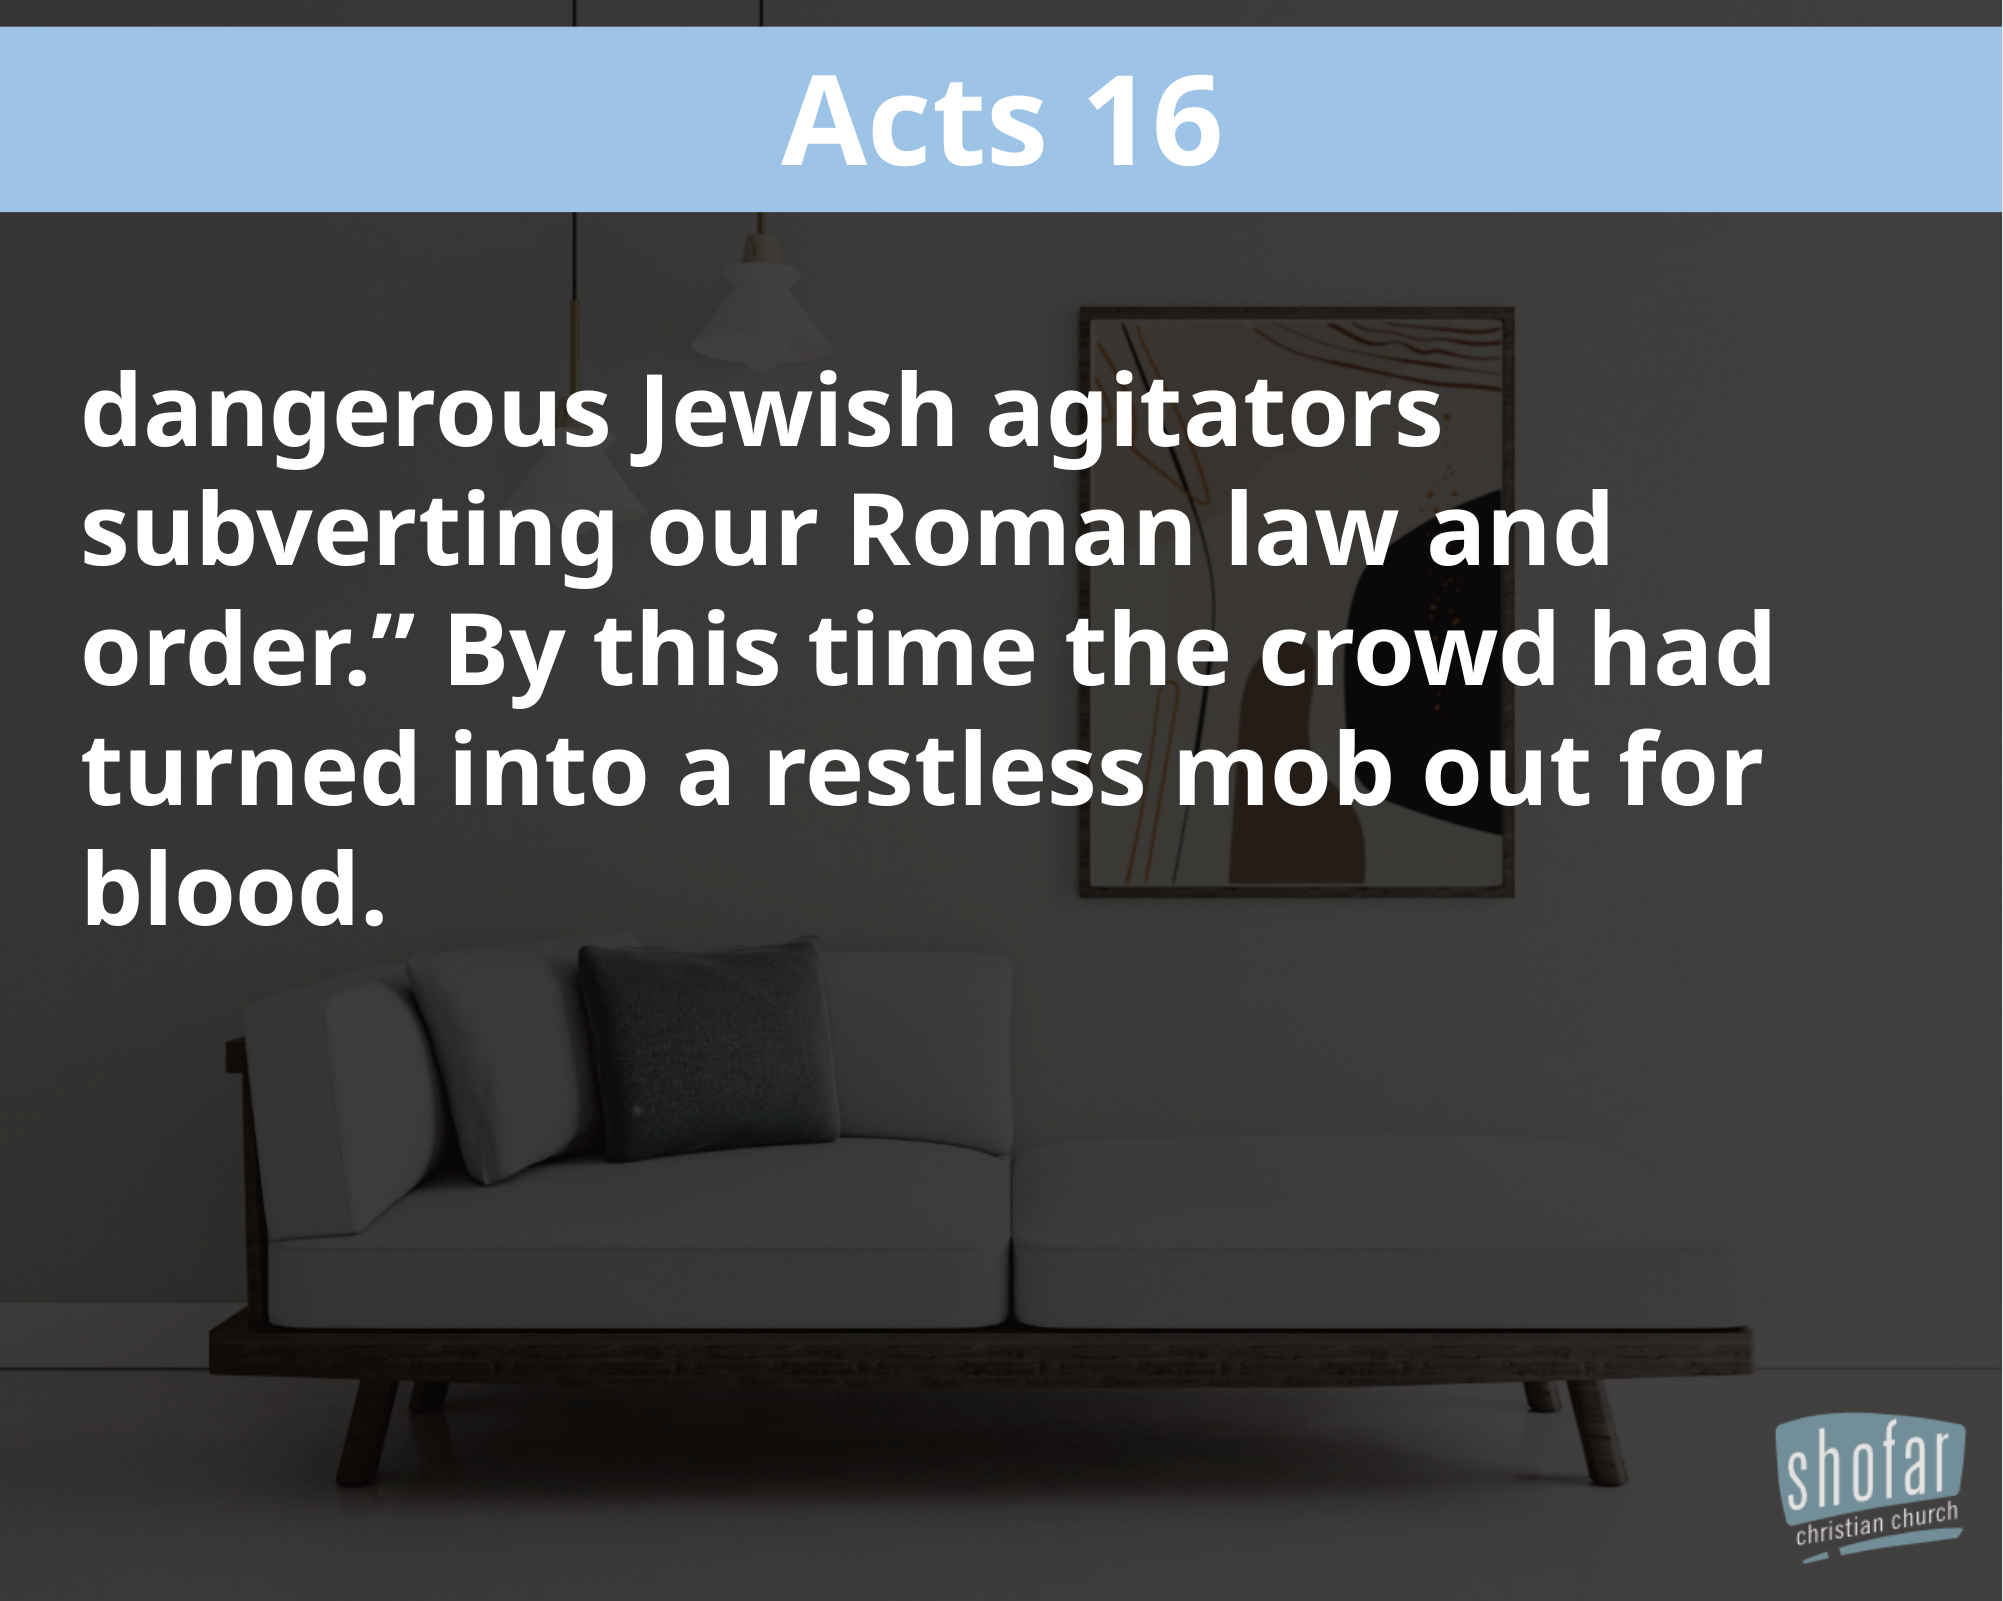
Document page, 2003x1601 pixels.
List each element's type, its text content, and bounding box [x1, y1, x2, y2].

text_box Acts 16 [0, 0, 2003, 300]
picture [0, 300, 2003, 1601]
text_box dangerous Jewish agitators subverting our Roman law and order.” By this time the crowd had turned into a restless mob out for blood. [70, 338, 1904, 954]
